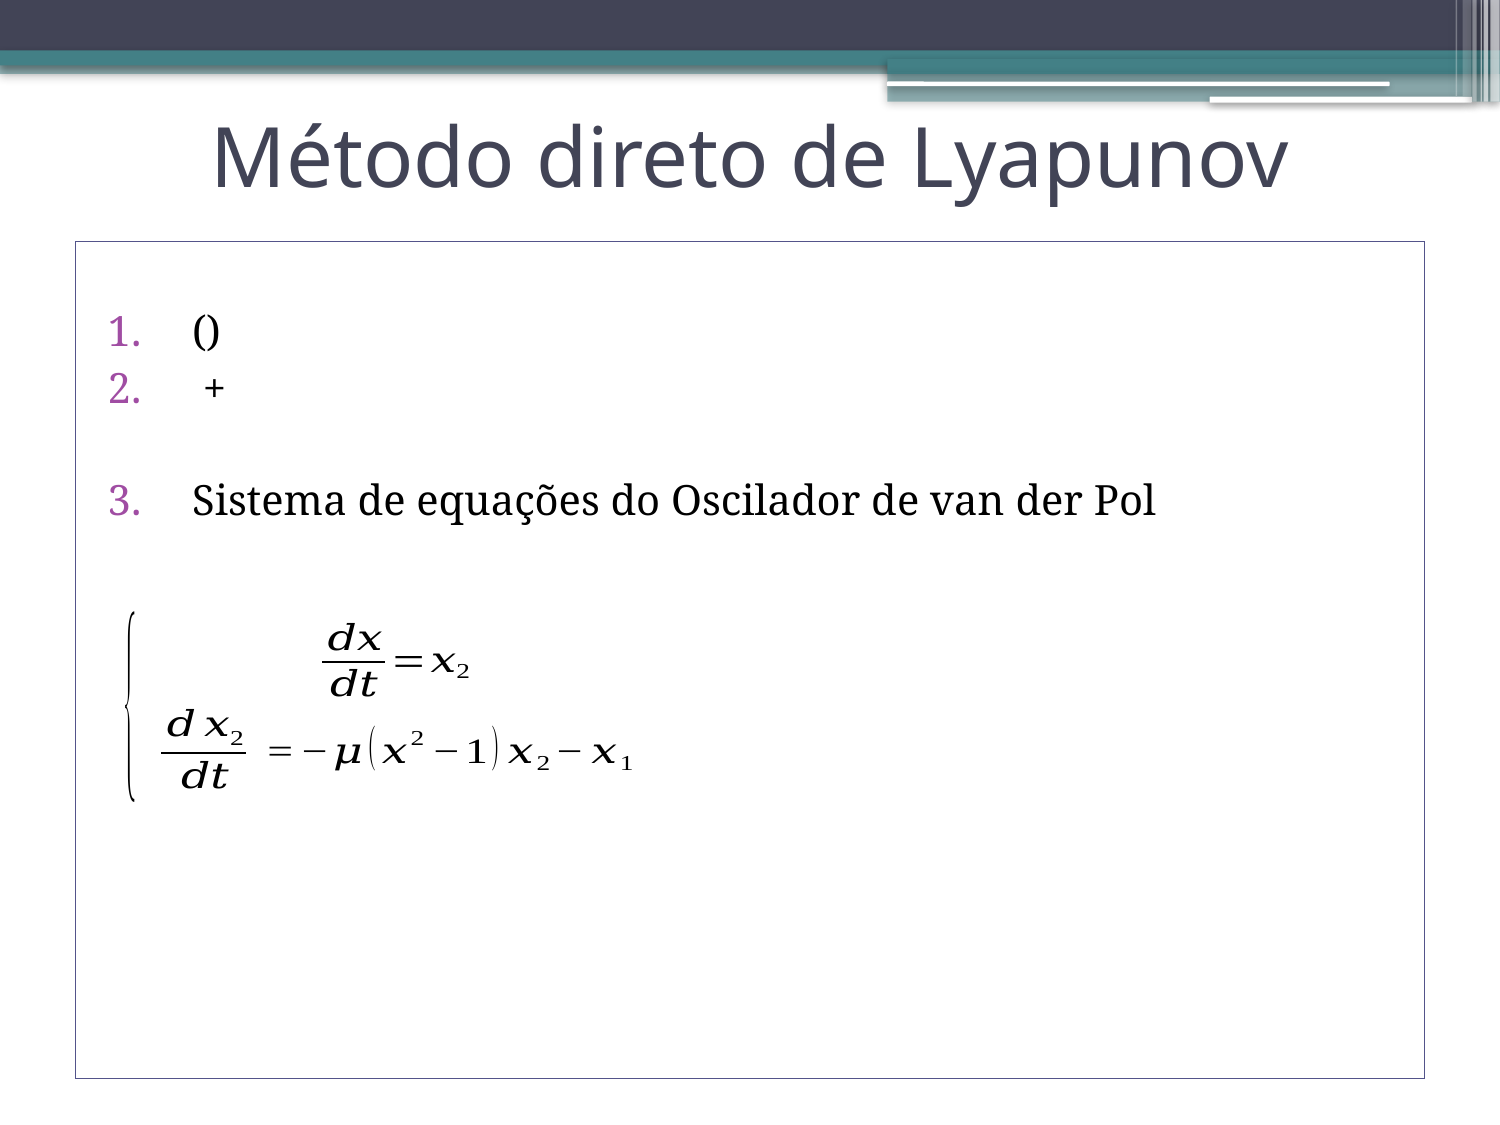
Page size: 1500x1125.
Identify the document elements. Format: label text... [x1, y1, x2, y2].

title Método direto de Lyapunov [75, 66, 1425, 241]
